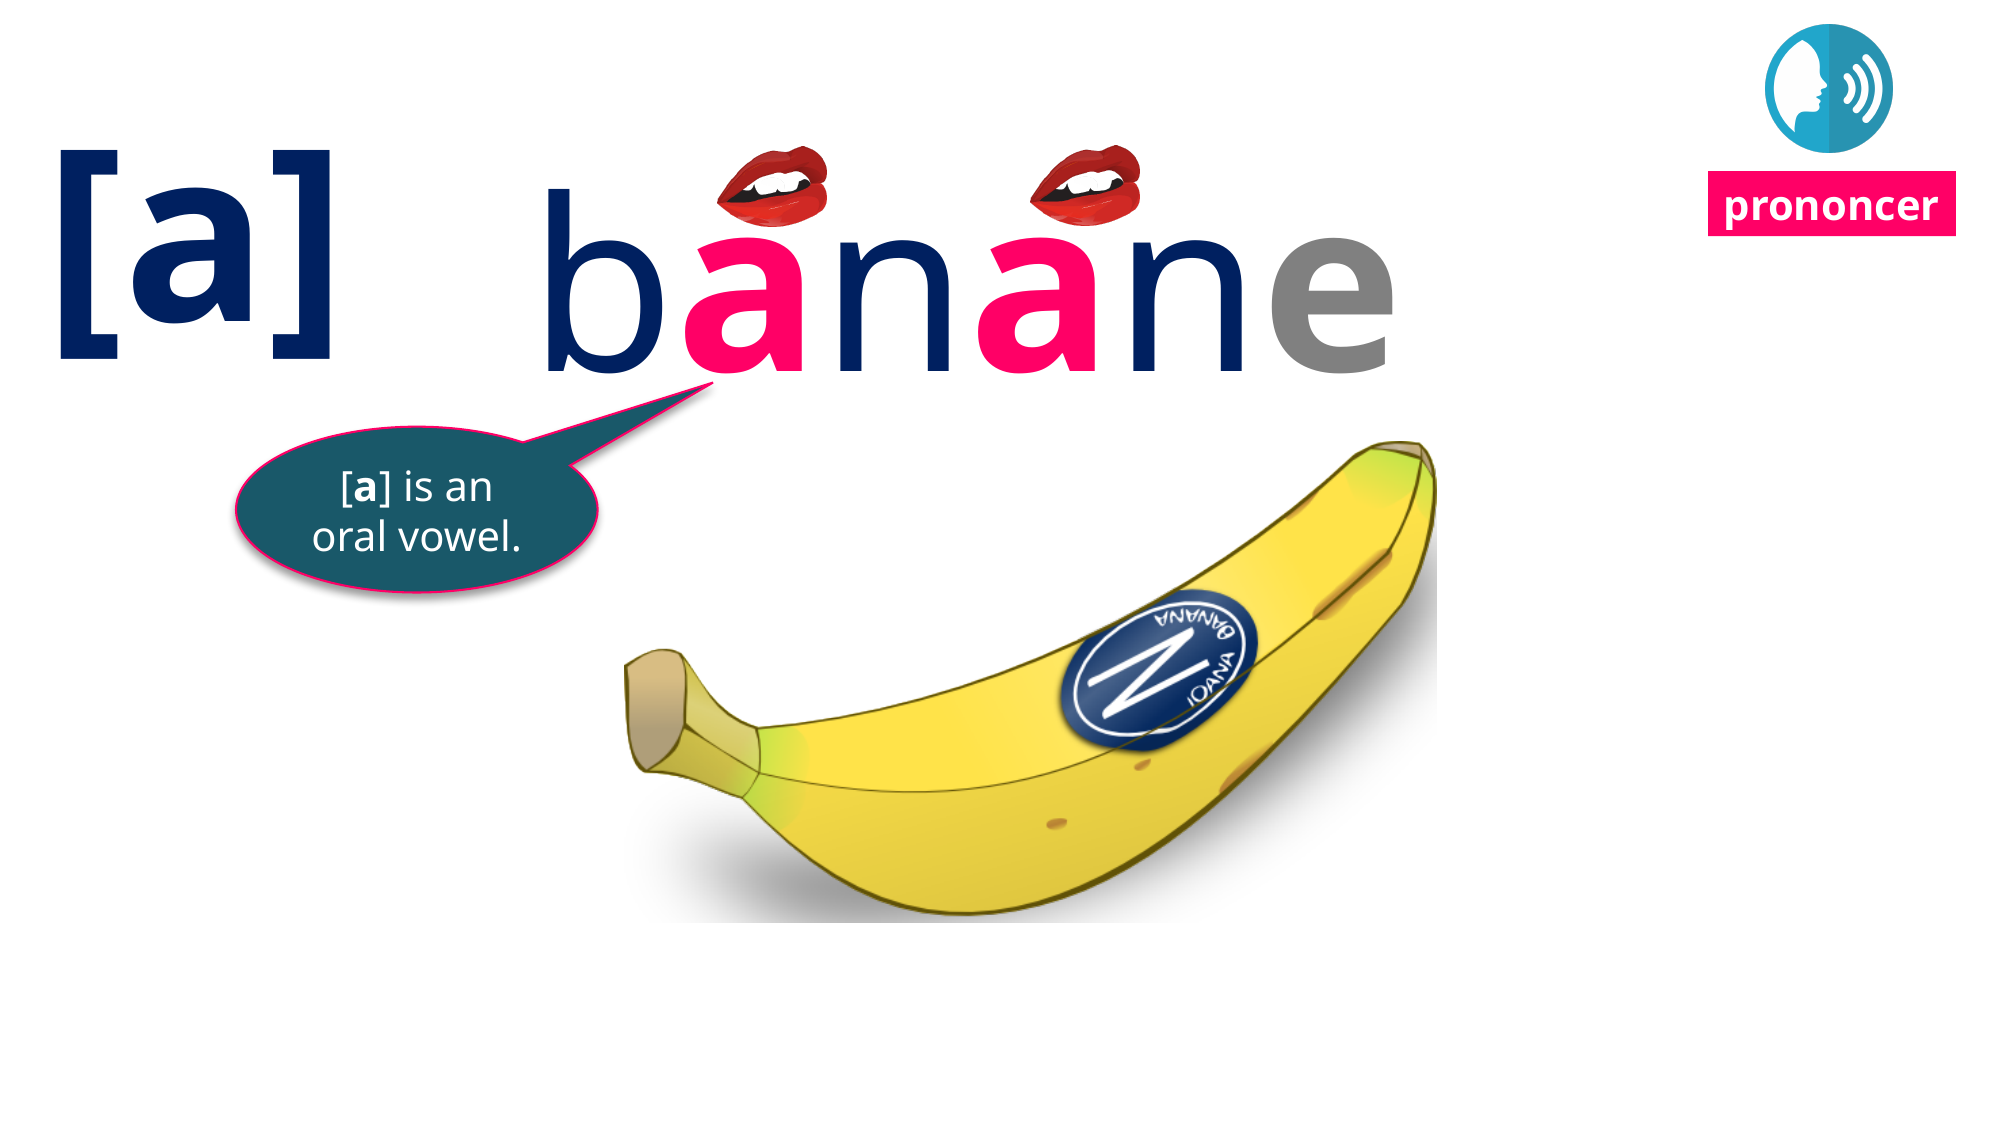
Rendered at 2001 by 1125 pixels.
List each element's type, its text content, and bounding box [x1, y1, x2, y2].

title [a] [44, 119, 413, 488]
picture [624, 441, 1437, 923]
text_box prononcer [1708, 171, 1956, 237]
picture [717, 146, 827, 227]
text_box [a] is an oral vowel. [235, 382, 714, 593]
text_box banane [513, 124, 1489, 427]
picture [1029, 145, 1140, 226]
picture [1765, 24, 1894, 153]
